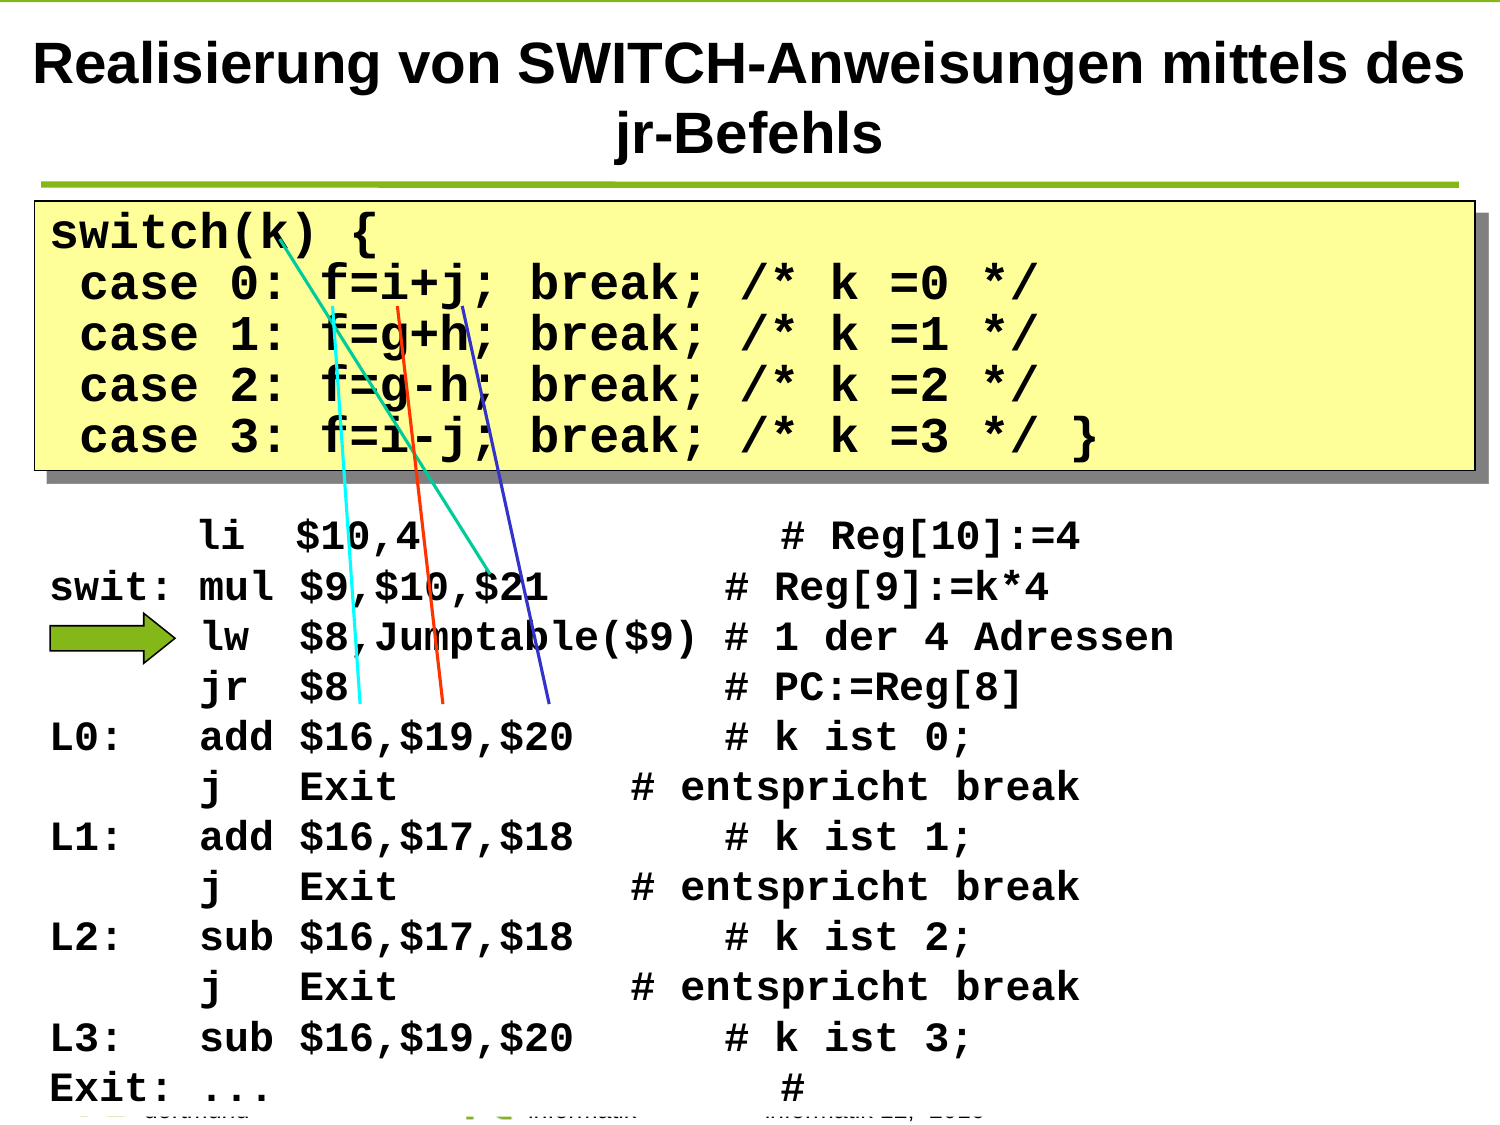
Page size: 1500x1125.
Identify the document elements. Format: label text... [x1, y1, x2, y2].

picture [454, 1117, 521, 1125]
text_box li $10,4 # Reg[10]:=4 swit: mul $9,$10,$21 # Reg[9]:=k*4 lw $8,Jumptable($9) # 1 der 4 Adressen jr $8 # PC:=Reg[8] L0: add $16,$19,$20 # k ist 0; j Exit # entspricht break L1: add $16,$17,$18 # k ist 1; j Exit # entspricht break L2: sub $16,$17,$18 # k ist 2; j Exit # entspricht break L3: sub $16,$19,$20 # k ist 3; Exit: ... # [34, 491, 1475, 1117]
title Realisierung von SWITCH-Anweisungen mittels des jr-Befehls [0, 11, 1500, 179]
text_box [50, 613, 176, 664]
text_box switch(k) { case 0: f=i+j; break; /* k =0 */ case 1: f=g+h; break; /* k =1 */ case 2: f=g-h; break; /* k =2 */ case 3: f=i-j; break; /* k =3 */ } [34, 200, 1475, 471]
